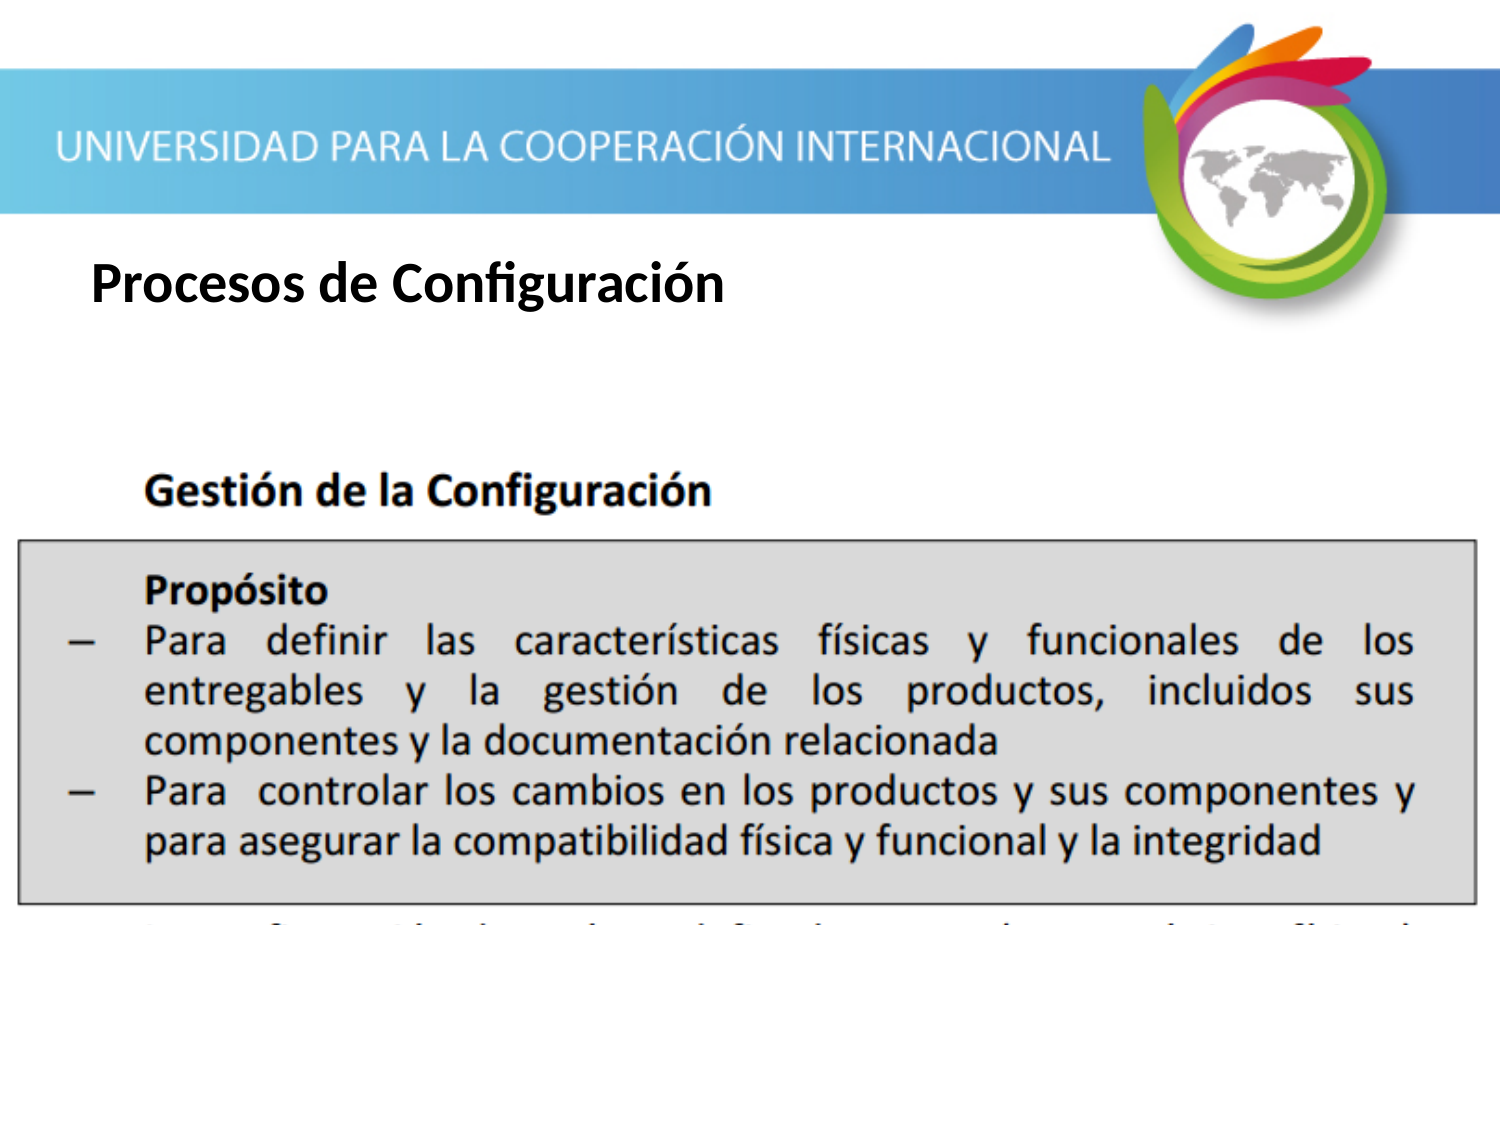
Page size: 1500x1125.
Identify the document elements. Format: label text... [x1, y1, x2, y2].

title Procesos de Configuración [76, 196, 1428, 362]
picture [0, 0, 1500, 1125]
